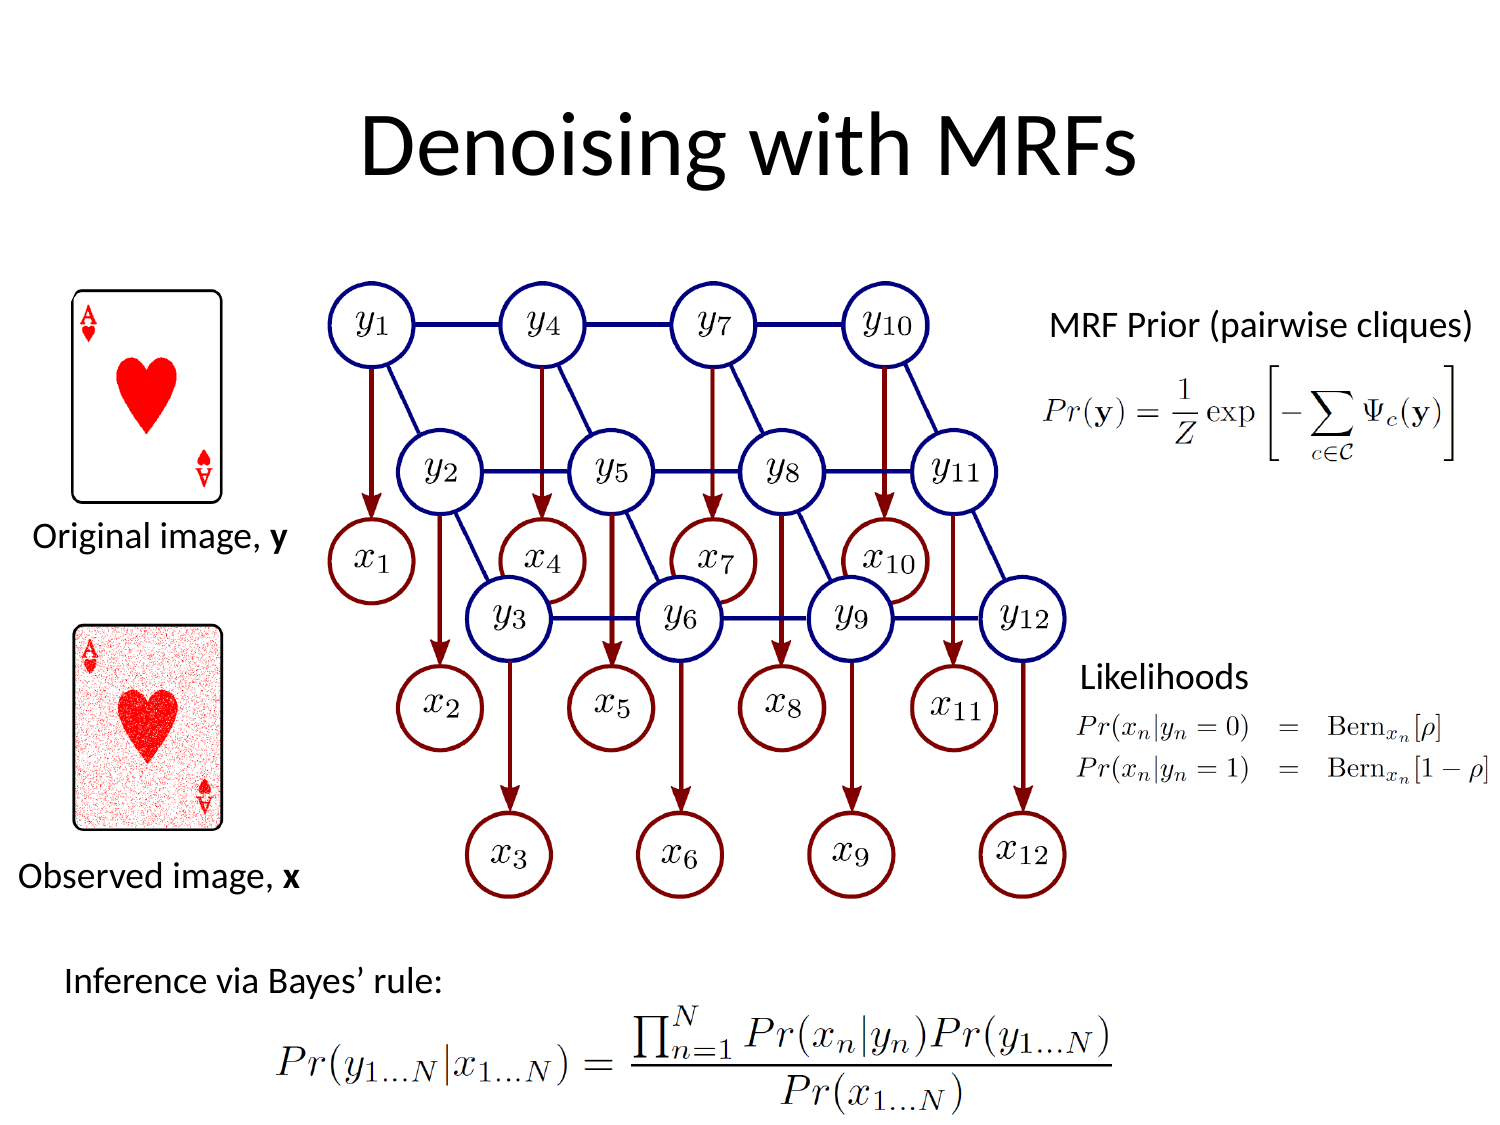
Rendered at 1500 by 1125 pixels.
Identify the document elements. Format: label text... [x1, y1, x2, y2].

text_box Original image, y [17, 503, 303, 564]
text_box MRF Prior (pairwise cliques) [1080, 292, 1489, 353]
text_box Inference via Bayes’ rule: [49, 949, 459, 1009]
text_box Likelihoods [1080, 644, 1265, 701]
picture [316, 280, 1500, 904]
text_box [54, 270, 226, 505]
picture [70, 620, 226, 833]
picture [269, 987, 1114, 1125]
title Denoising with MRFs [75, 45, 1425, 233]
text_box Observed image, x [3, 843, 311, 904]
